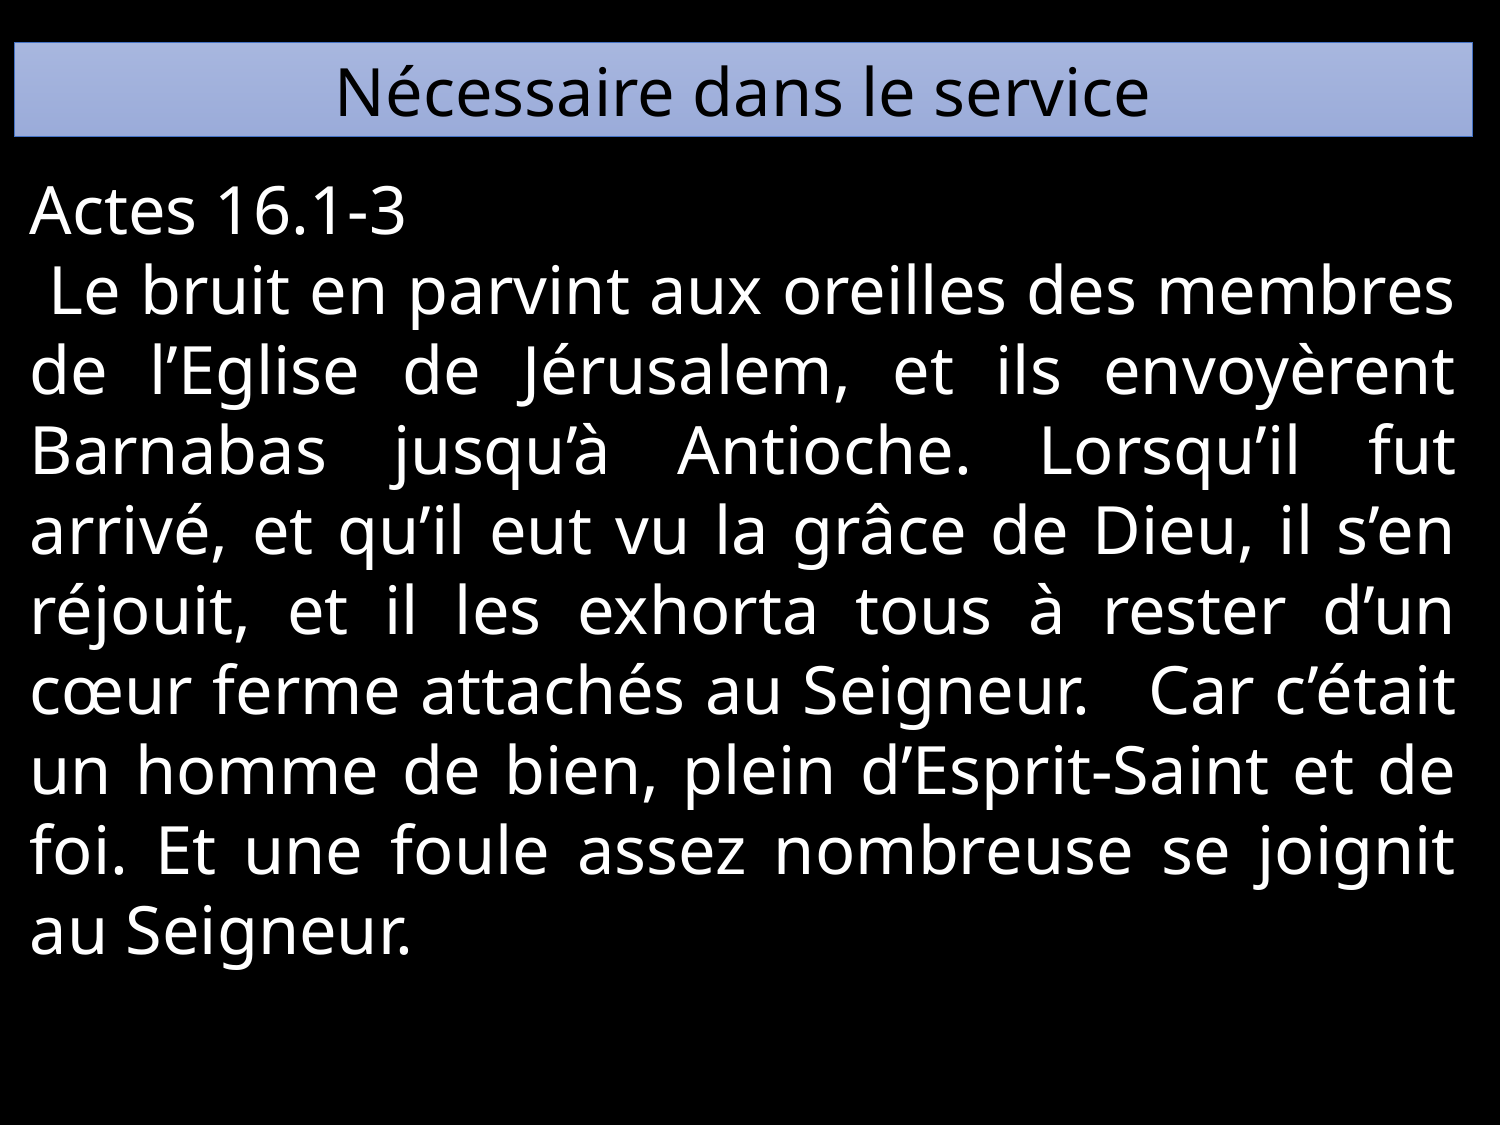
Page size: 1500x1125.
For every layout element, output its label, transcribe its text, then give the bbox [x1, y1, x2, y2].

text_box Actes 16.1-3 Le bruit en parvint aux oreilles des membres de l’Eglise de Jérusalem, et ils envoyèrent Barnabas jusqu’à Antioche. Lorsqu’il fut arrivé, et qu’il eut vu la grâce de Dieu, il s’en réjouit, et il les exhorta tous à rester d’un cœur ferme attachés au Seigneur. Car c’était un homme de bien, plein d’Esprit-Saint et de foi. Et une foule assez nombreuse se joignit au Seigneur. [14, 160, 1473, 976]
text_box Nécessaire dans le service [14, 42, 1473, 137]
